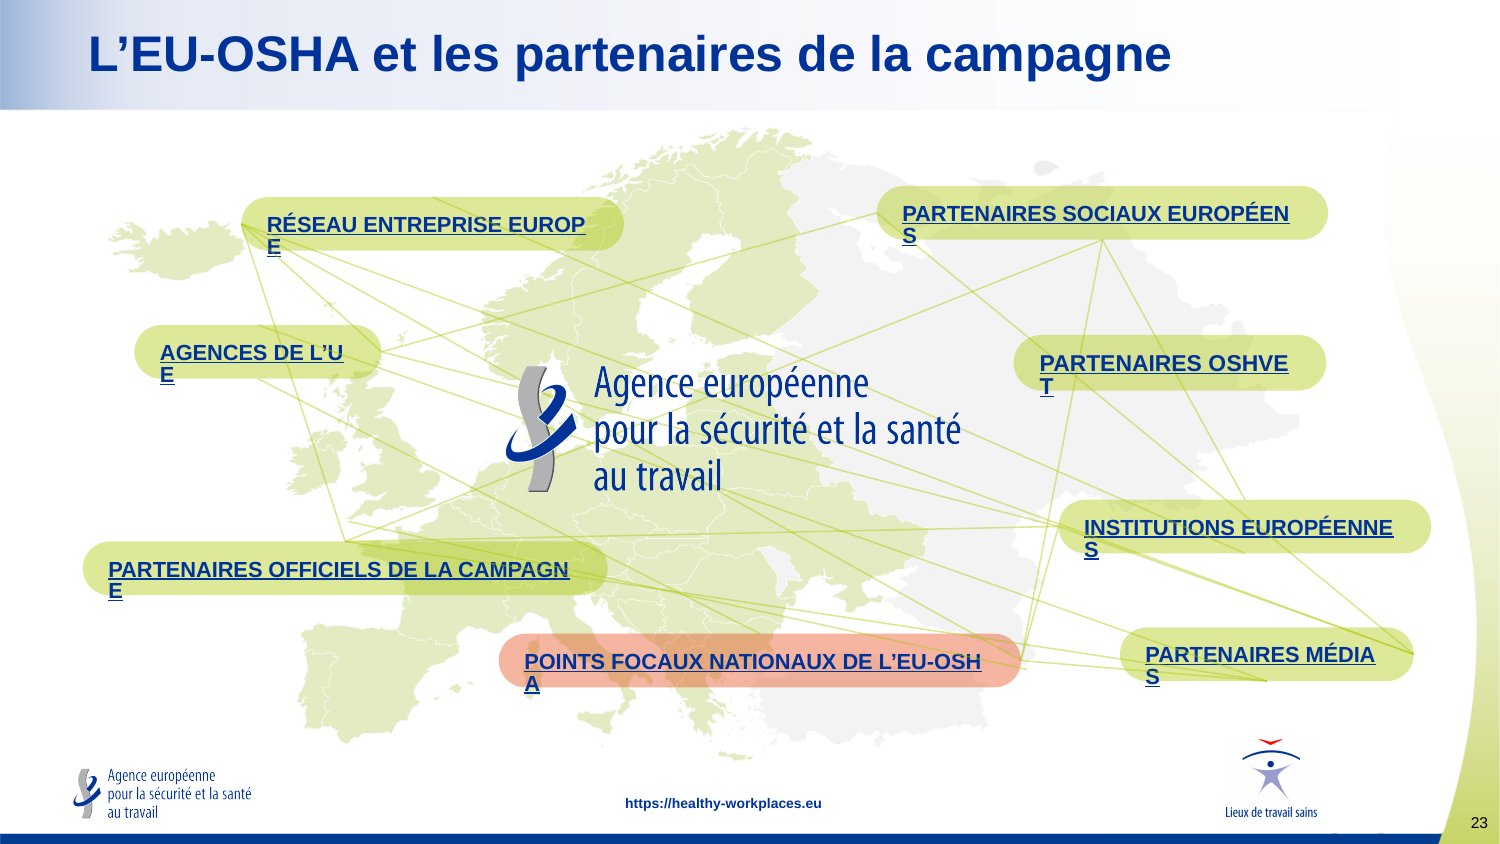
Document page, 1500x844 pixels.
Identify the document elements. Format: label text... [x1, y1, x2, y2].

title L’EU-OSHA et les partenaires de la campagne [88, 0, 1305, 122]
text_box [75, 185, 1435, 688]
picture [0, 0, 1500, 844]
